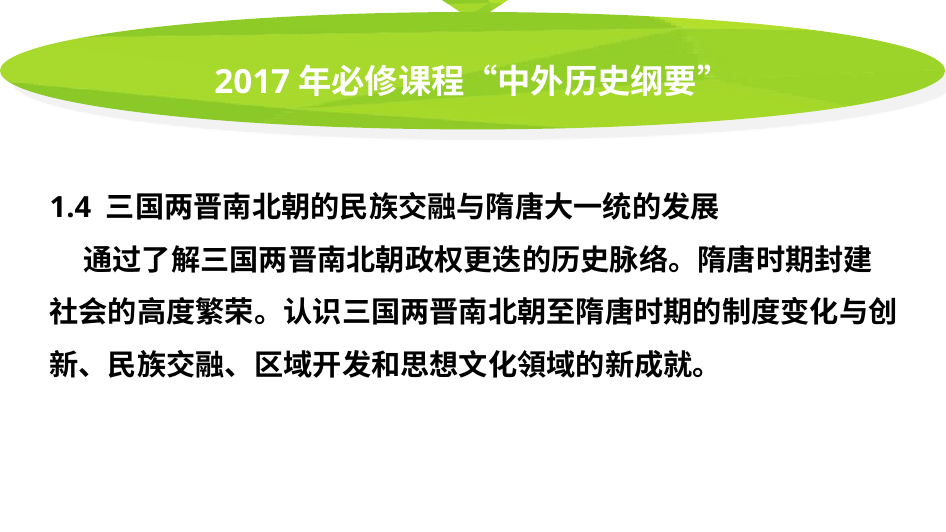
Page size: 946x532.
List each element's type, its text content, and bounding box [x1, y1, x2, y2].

text_box 2017年必修课程“中外历史纲要” [0, 11, 946, 114]
text_box 1.4 三国两晋南北朝的民族交融与隋唐大一统的发展 通过了解三国两晋南北朝政权更迭的历史脉络。隋唐时期封建社会的高度繁荣。认识三国两晋南北朝至隋唐时期的制度变化与创新、民族交融、区域开发和思想文化領域的新成就。 [41, 114, 909, 385]
text_box [440, 0, 510, 12]
